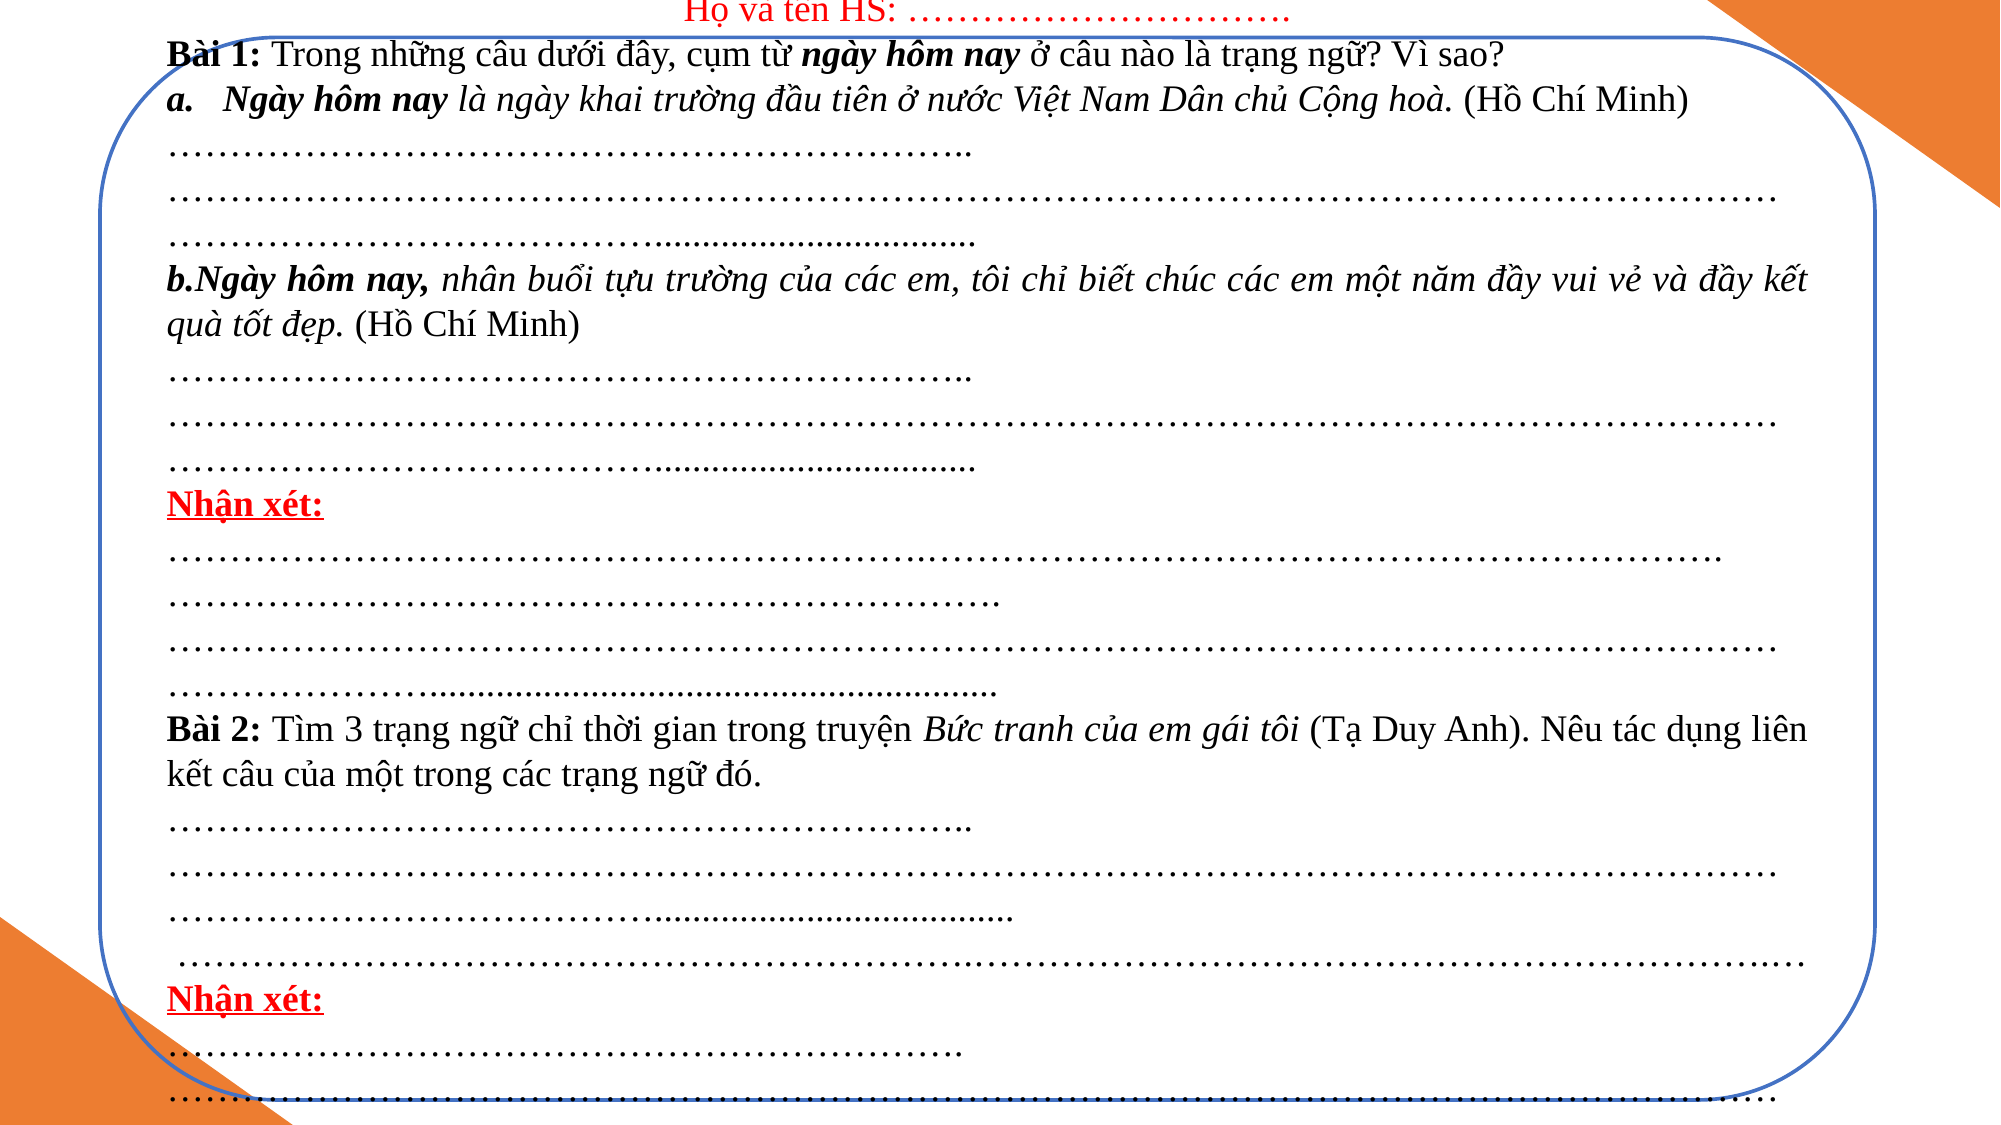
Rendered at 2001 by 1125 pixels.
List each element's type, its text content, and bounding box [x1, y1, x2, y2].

text_box PHIẾU HỌC TẬP SỐ 1 Họ và tên HS: …………………………. Bài 1: Trong những câu dưới đây, cụm từ ngày hôm nay ở câu nào là trạng ngữ? Vì sao? Ngày hôm nay là ngày khai trường đầu tiên ở nước Việt Nam Dân chủ Cộng hoà. (Hồ Chí Minh) ………………………………………………………..…………………………………………………………………………………………………………………………………………………….................................. b.Ngày hôm nay, nhân buổi tựu trường của các em, tôi chỉ biết chúc các em một năm đầy vui vẻ và đầy kết quà tốt đẹp. (Hồ Chí Minh) ………………………………………………………..…………………………………………………………………………………………………………………………………………………….................................. Nhận xét: …………………………………………………….……………………………………………………….………………………………………………………….……………………………………………………………………………………………………………………………………............................................................ Bài 2: Tìm 3 trạng ngữ chỉ thời gian trong truyện Bức tranh của em gái tôi (Tạ Duy Anh). Nêu tác dụng liên kết câu của một trong các trạng ngữ đó. ………………………………………………………..……………………………………………………………………………………………………………………………………………………...................................... ……………………………………………………….……………………………………………………….… Nhận xét: ……………………………………………………….……………………………………………………………………………………………………………………………………............................................................ \\\ [99, 37, 1876, 1100]
